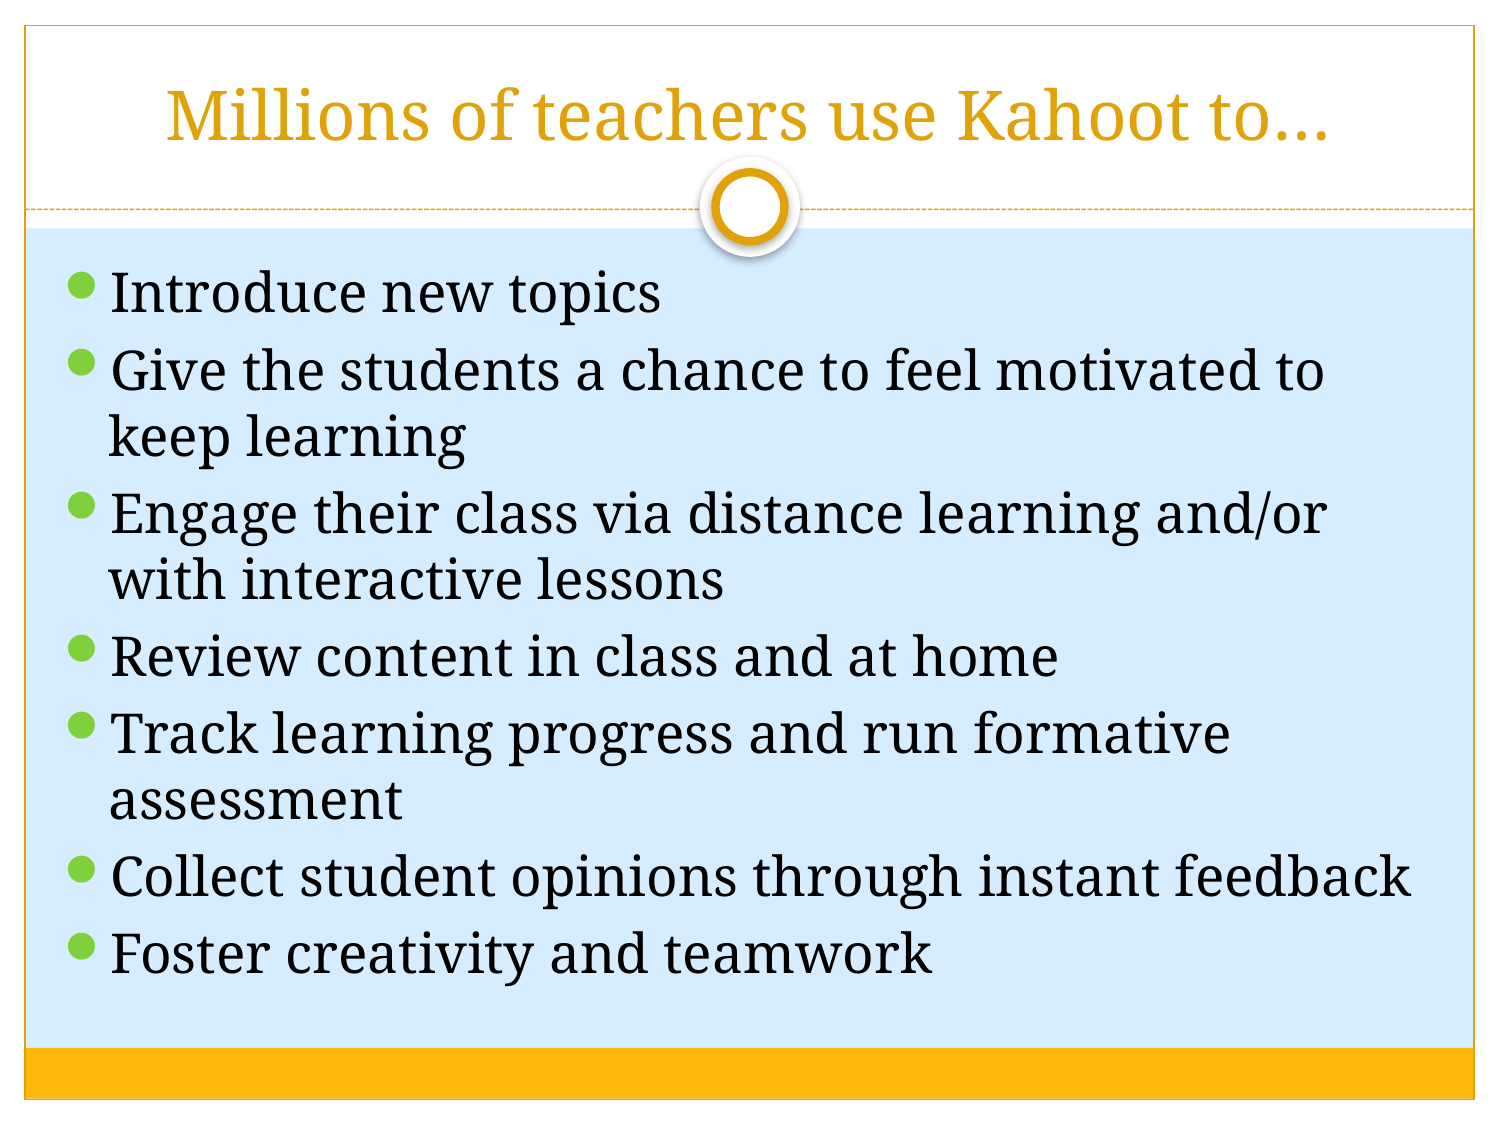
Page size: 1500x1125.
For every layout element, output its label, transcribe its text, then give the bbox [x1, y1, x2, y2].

title Millions of teachers use Kahoot to… [49, 37, 1450, 162]
list Introduce new topics Give the students a chance to feel motivated to keep learning Engage their class via distance learning and/or with interactive lessons Review content in class and at home Track learning progress and run formative assessment Collect student opinions through instant feedback Foster creativity and teamwork [49, 250, 1445, 1001]
